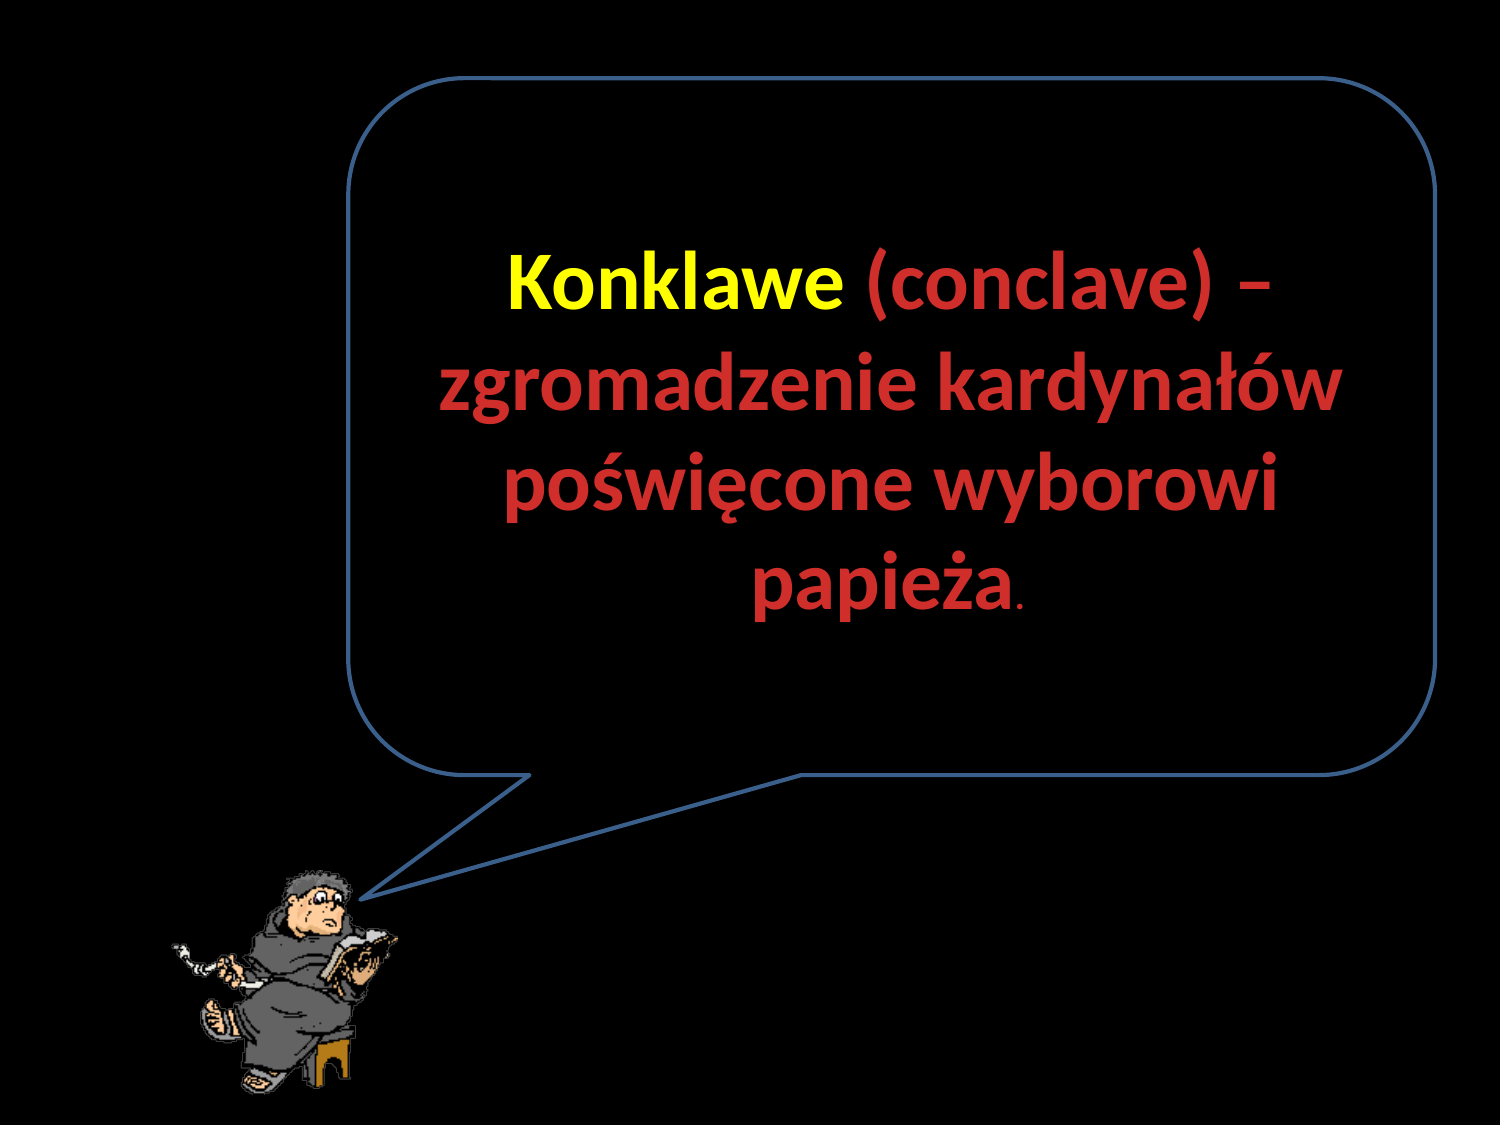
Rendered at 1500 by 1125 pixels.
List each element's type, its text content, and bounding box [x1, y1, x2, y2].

picture [170, 869, 398, 1095]
text_box Konklawe (conclave) – zgromadzenie kardynałów poświęcone wyborowi papieża. [346, 76, 1438, 890]
